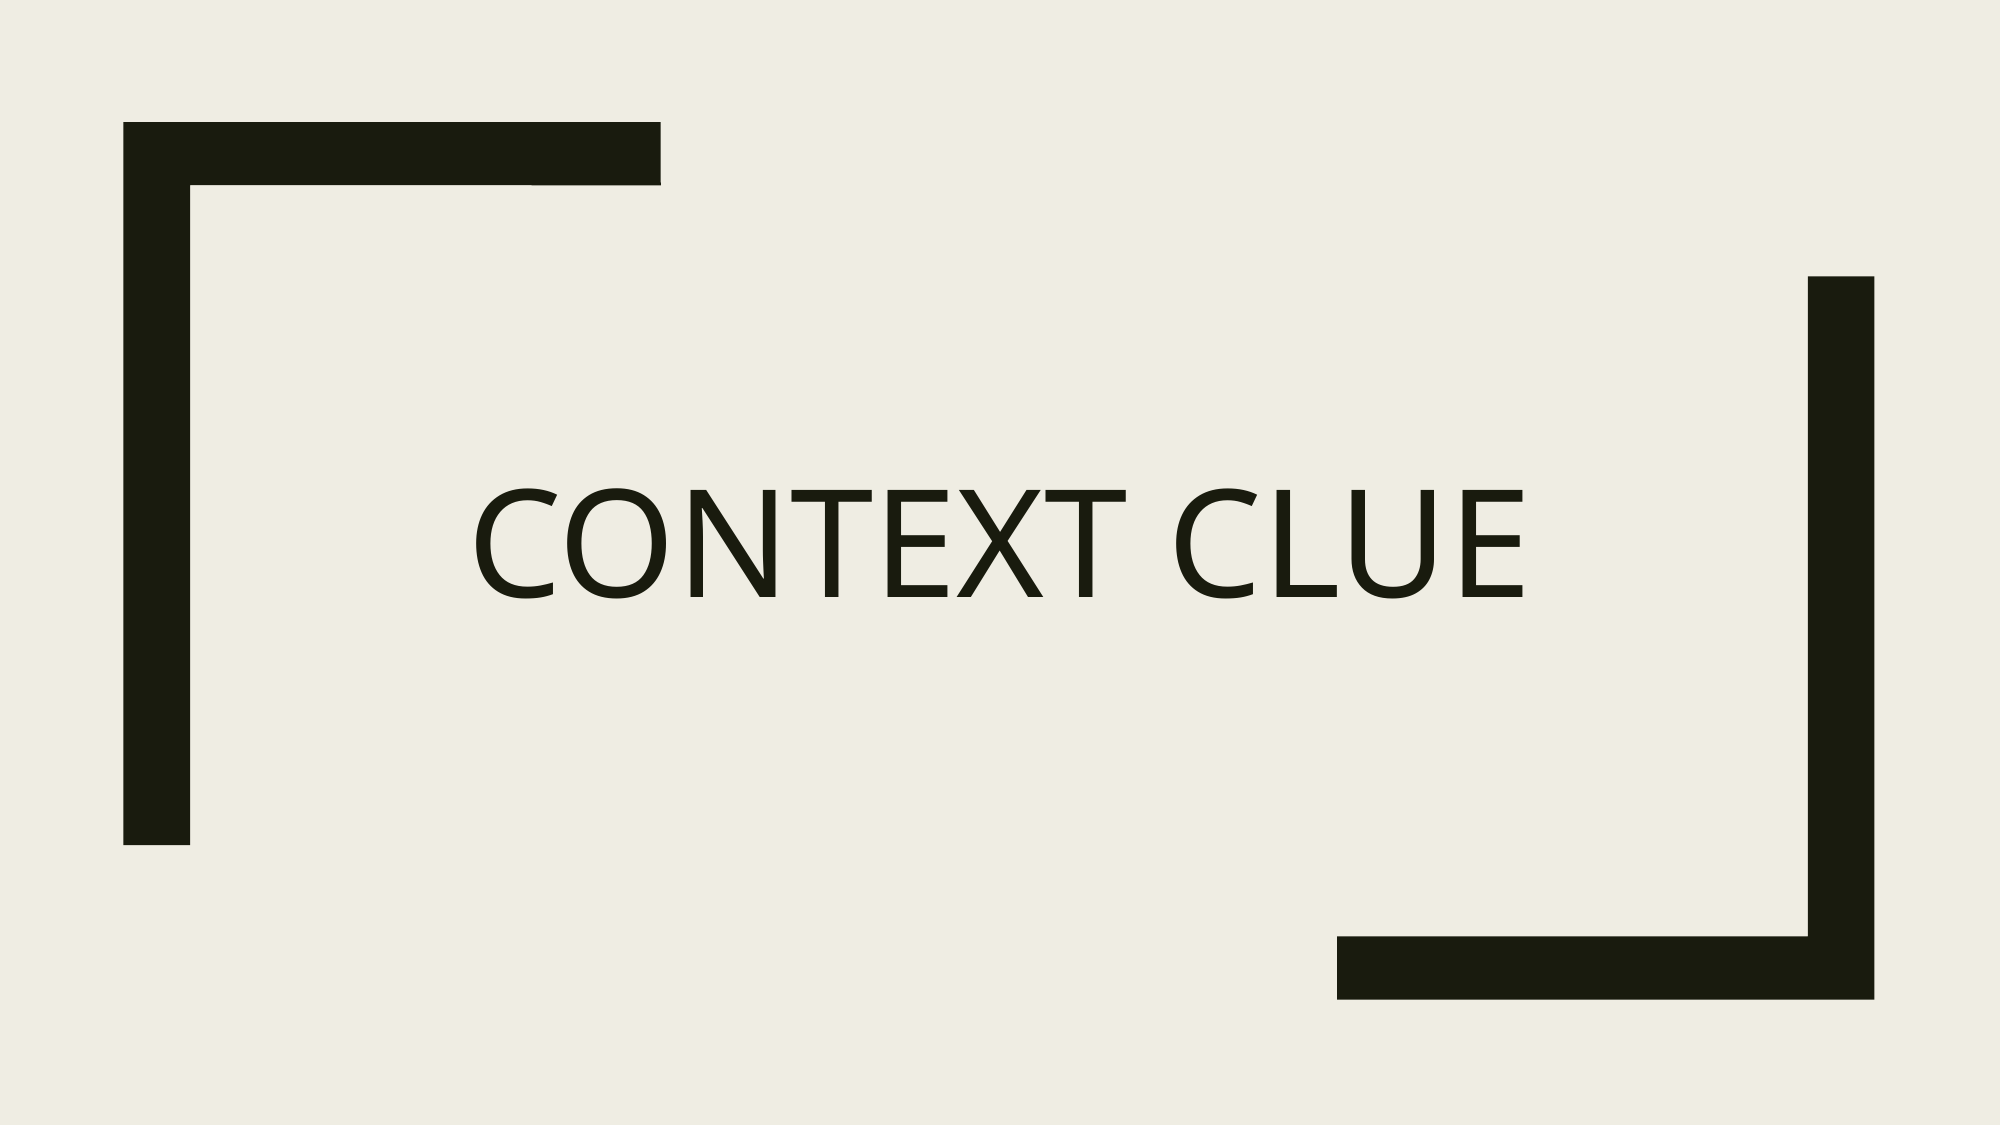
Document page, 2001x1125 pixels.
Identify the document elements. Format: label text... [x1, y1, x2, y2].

title Context Clue [314, 293, 1686, 638]
